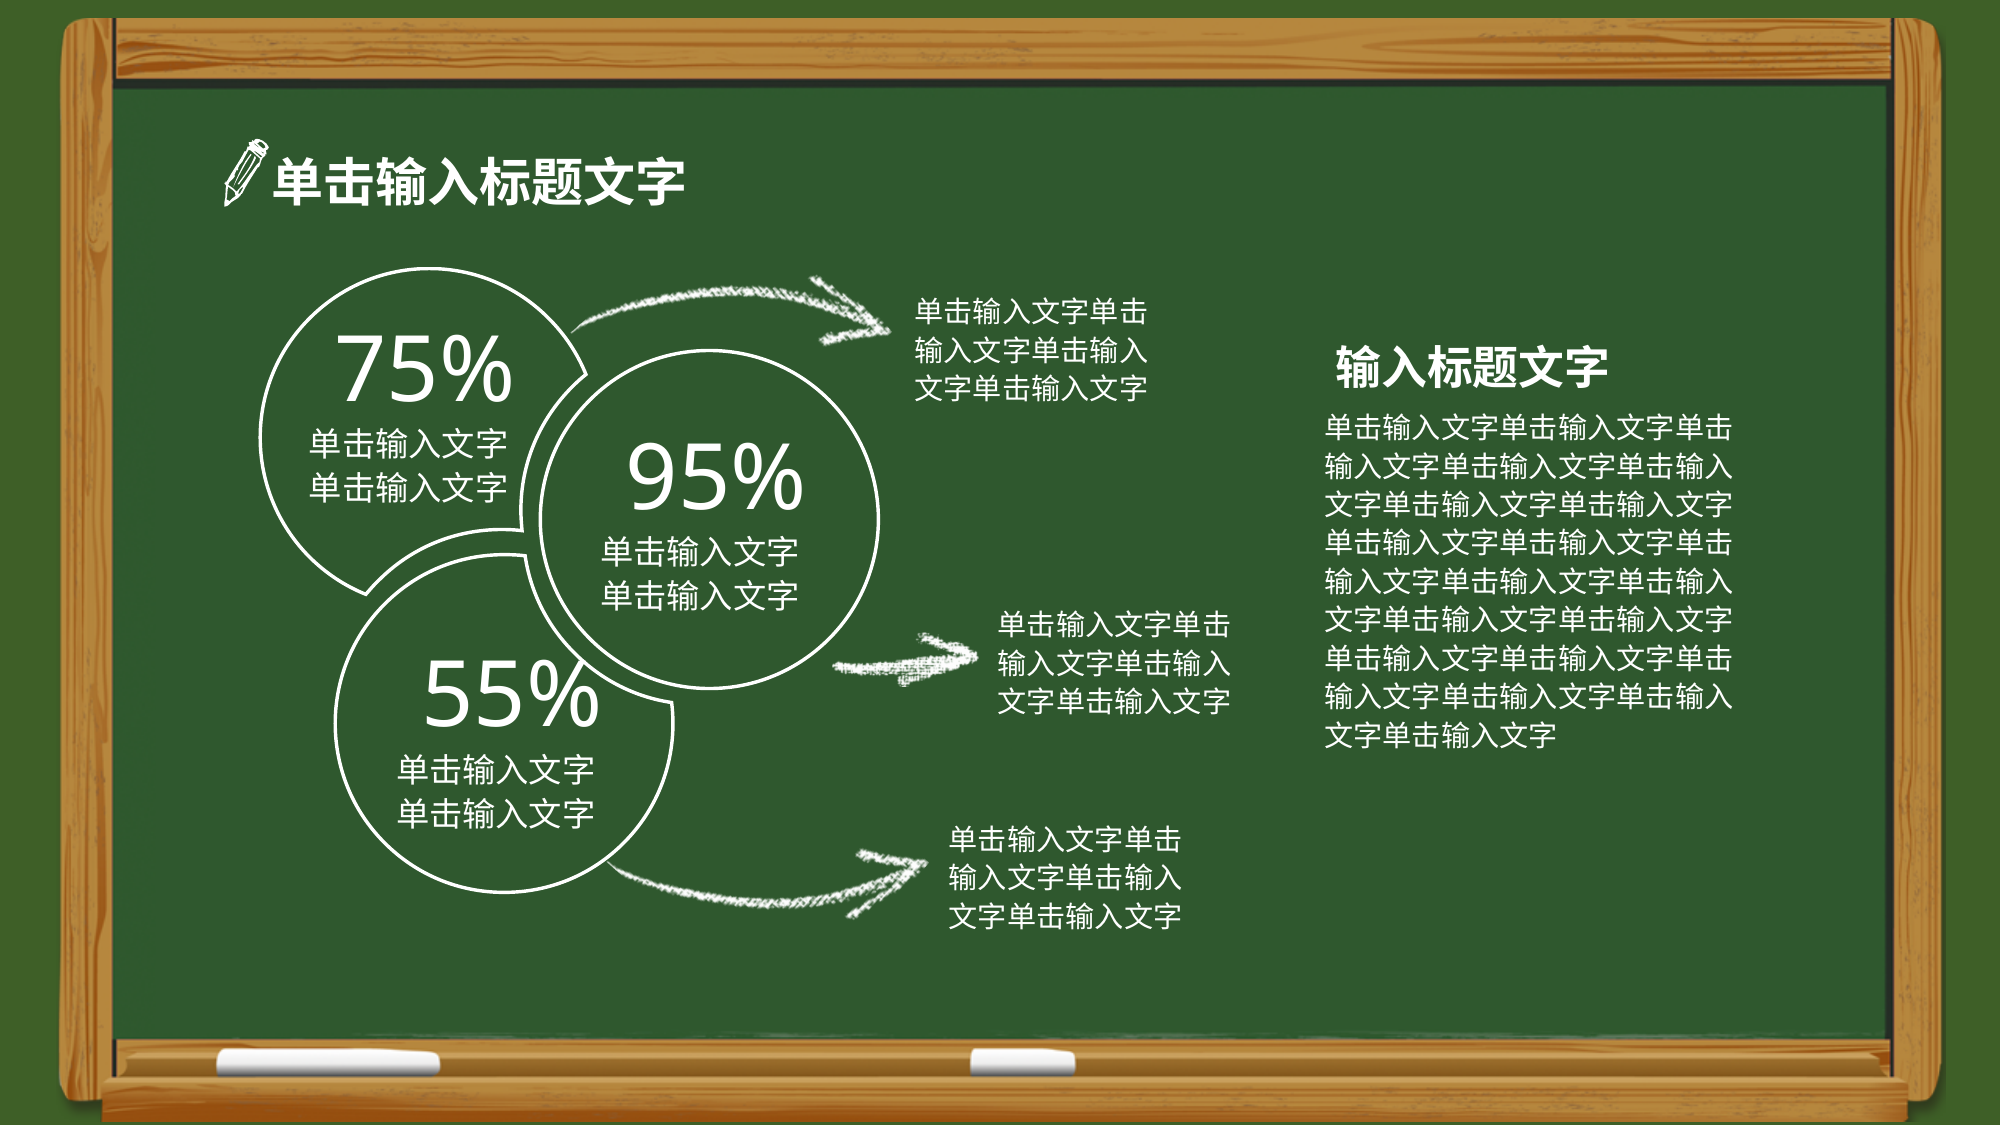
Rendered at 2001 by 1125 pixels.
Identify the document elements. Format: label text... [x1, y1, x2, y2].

text_box 单击输入文字单击输入文字单击输入文字单击输入文字单击输入文字单击输入文字单击输入文字单击输入文字单击输入文字单击输入文字单击输入文字单击输入文字单击输入文字单击输入文字单击输入文字单击输入文字单击输入文字单击输入文字单击输入文字单击输入文字 [1309, 398, 1758, 760]
text_box 单击输入文字单击输入文字单击输入文字单击输入文字 [899, 282, 1179, 413]
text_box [258, 267, 881, 895]
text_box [227, 133, 259, 210]
text_box 单击输入标题文字 [256, 135, 901, 220]
text_box 单击输入文字单击输入文字单击输入文字单击输入文字 [933, 810, 1213, 941]
text_box 输入标题文字 [1321, 325, 1626, 401]
text_box 单击输入文字单击输入文字单击输入文字单击输入文字 [982, 595, 1262, 726]
picture [54, 18, 1946, 1122]
